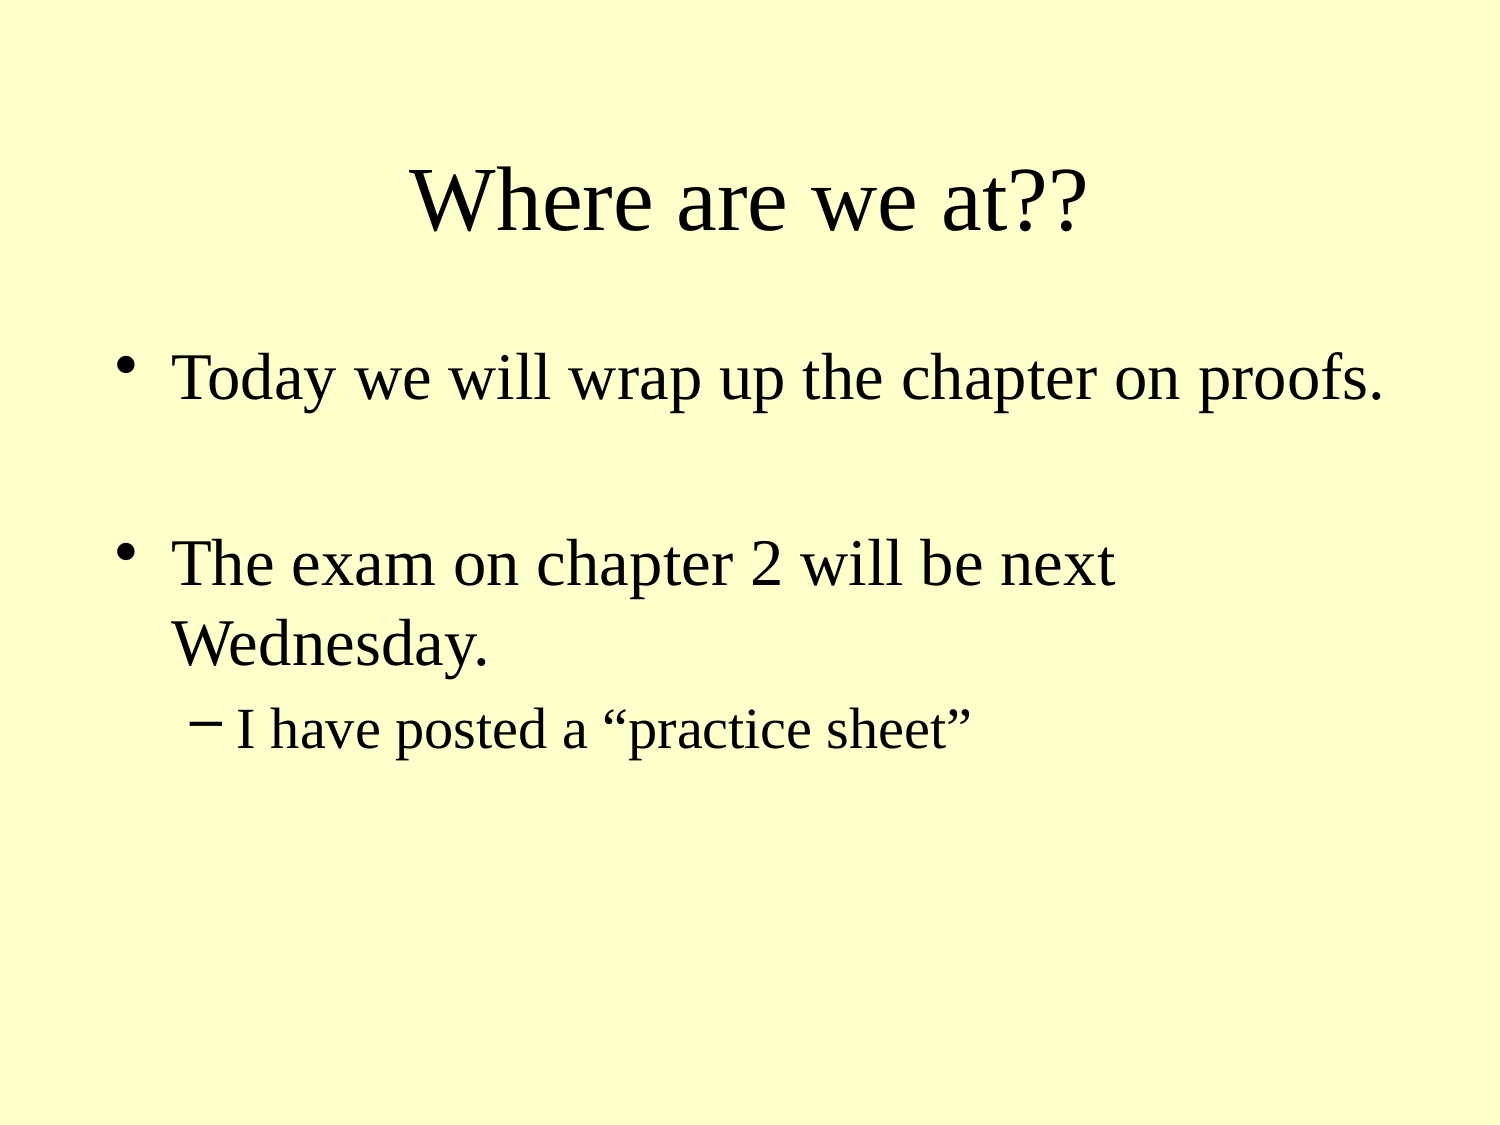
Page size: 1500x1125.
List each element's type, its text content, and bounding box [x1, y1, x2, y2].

list Today we will wrap up the chapter on proofs. The exam on chapter 2 will be next Wednesday. I have posted a “practice sheet” [99, 324, 1425, 1000]
title Where are we at?? [112, 99, 1388, 288]
